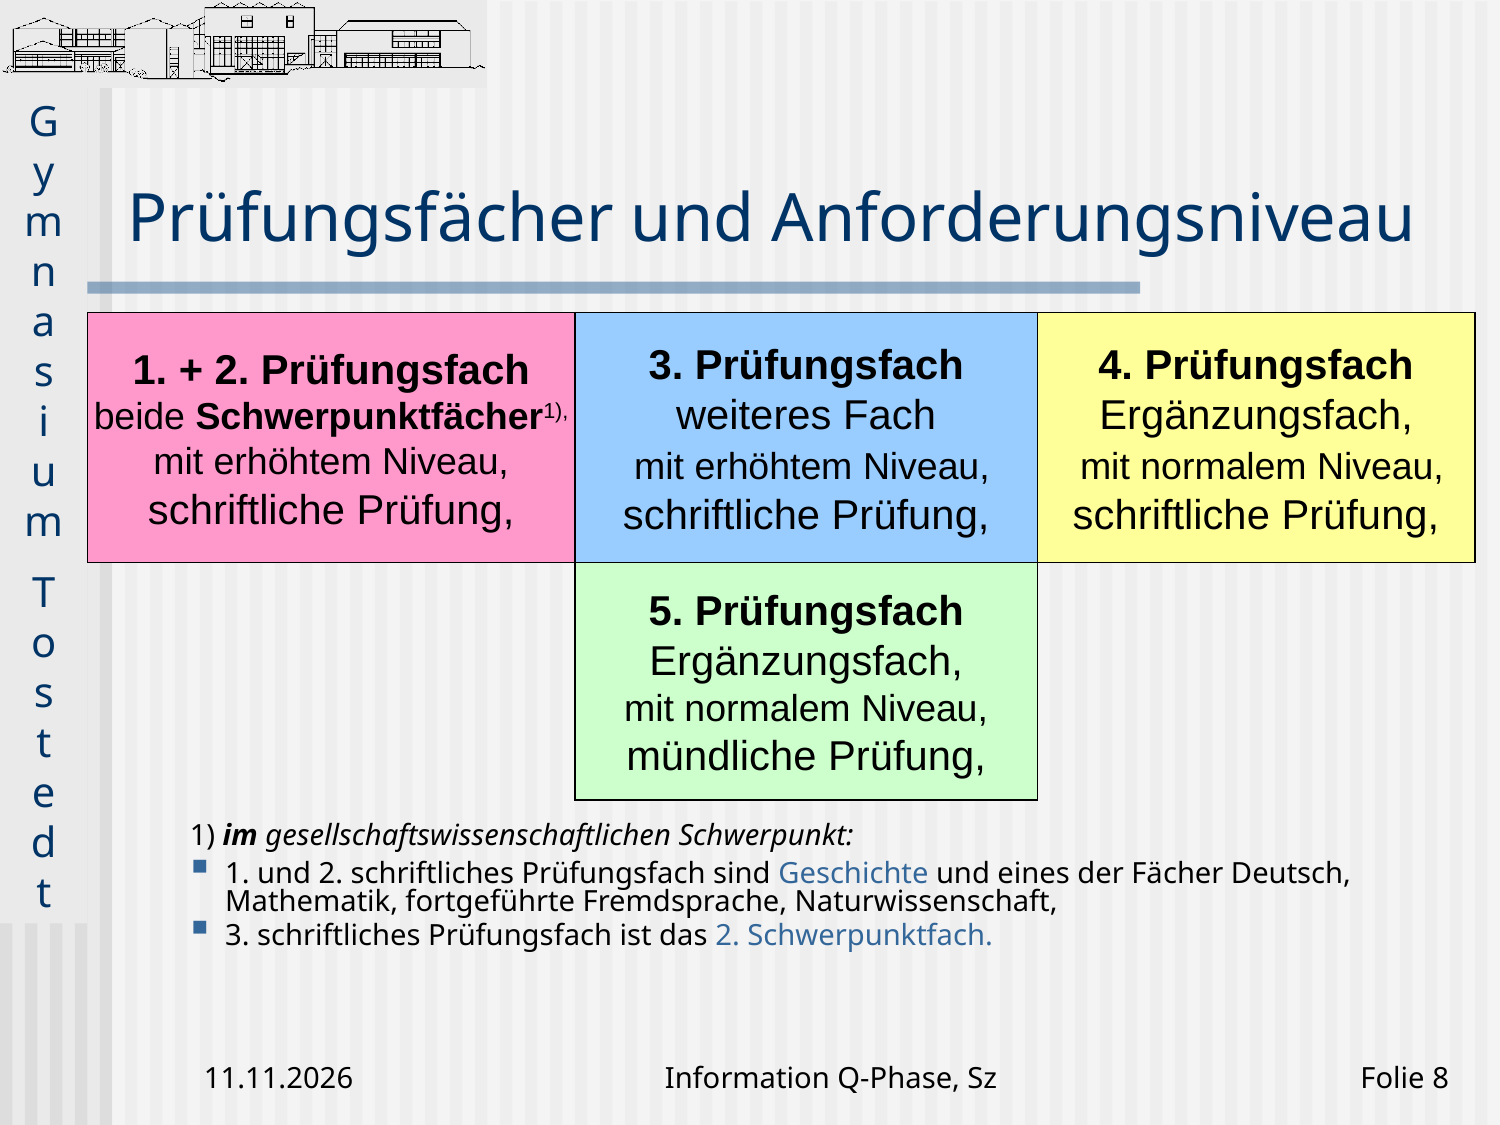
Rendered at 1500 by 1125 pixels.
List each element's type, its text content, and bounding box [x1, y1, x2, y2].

text_box 1) im gesellschaftswissenschaftlichen Schwerpunkt: 1. und 2. schriftliches Prüfungsfach sind Geschichte und eines der Fächer Deutsch, Mathematik, fortgeführte Fremdsprache, Naturwissenschaft, 3. schriftliches Prüfungsfach ist das 2. Schwerpunktfach. [174, 800, 1425, 959]
title Prüfungsfächer und Anforderungsniveau [112, 87, 1452, 263]
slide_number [189, 1031, 502, 1107]
text_box 5. Prüfungsfach Ergänzungsfach, mit normalem Niveau, mündliche Prüfung, [574, 562, 1038, 800]
text_box 4. Prüfungsfach Ergänzungsfach, mit normalem Niveau, schriftliche Prüfung, [1037, 312, 1475, 563]
text_box 3. Prüfungsfach weiteres Fach mit erhöhtem Niveau, schriftliche Prüfung, [574, 312, 1037, 562]
slide_number Folie 8 [1151, 1031, 1465, 1107]
text_box 1. + 2. Prüfungsfach beide Schwerpunktfächer1), mit erhöhtem Niveau, schriftliche Prüfung, [87, 312, 574, 563]
footer Information Q-Phase, Sz [537, 1031, 1125, 1107]
picture [0, 0, 488, 89]
